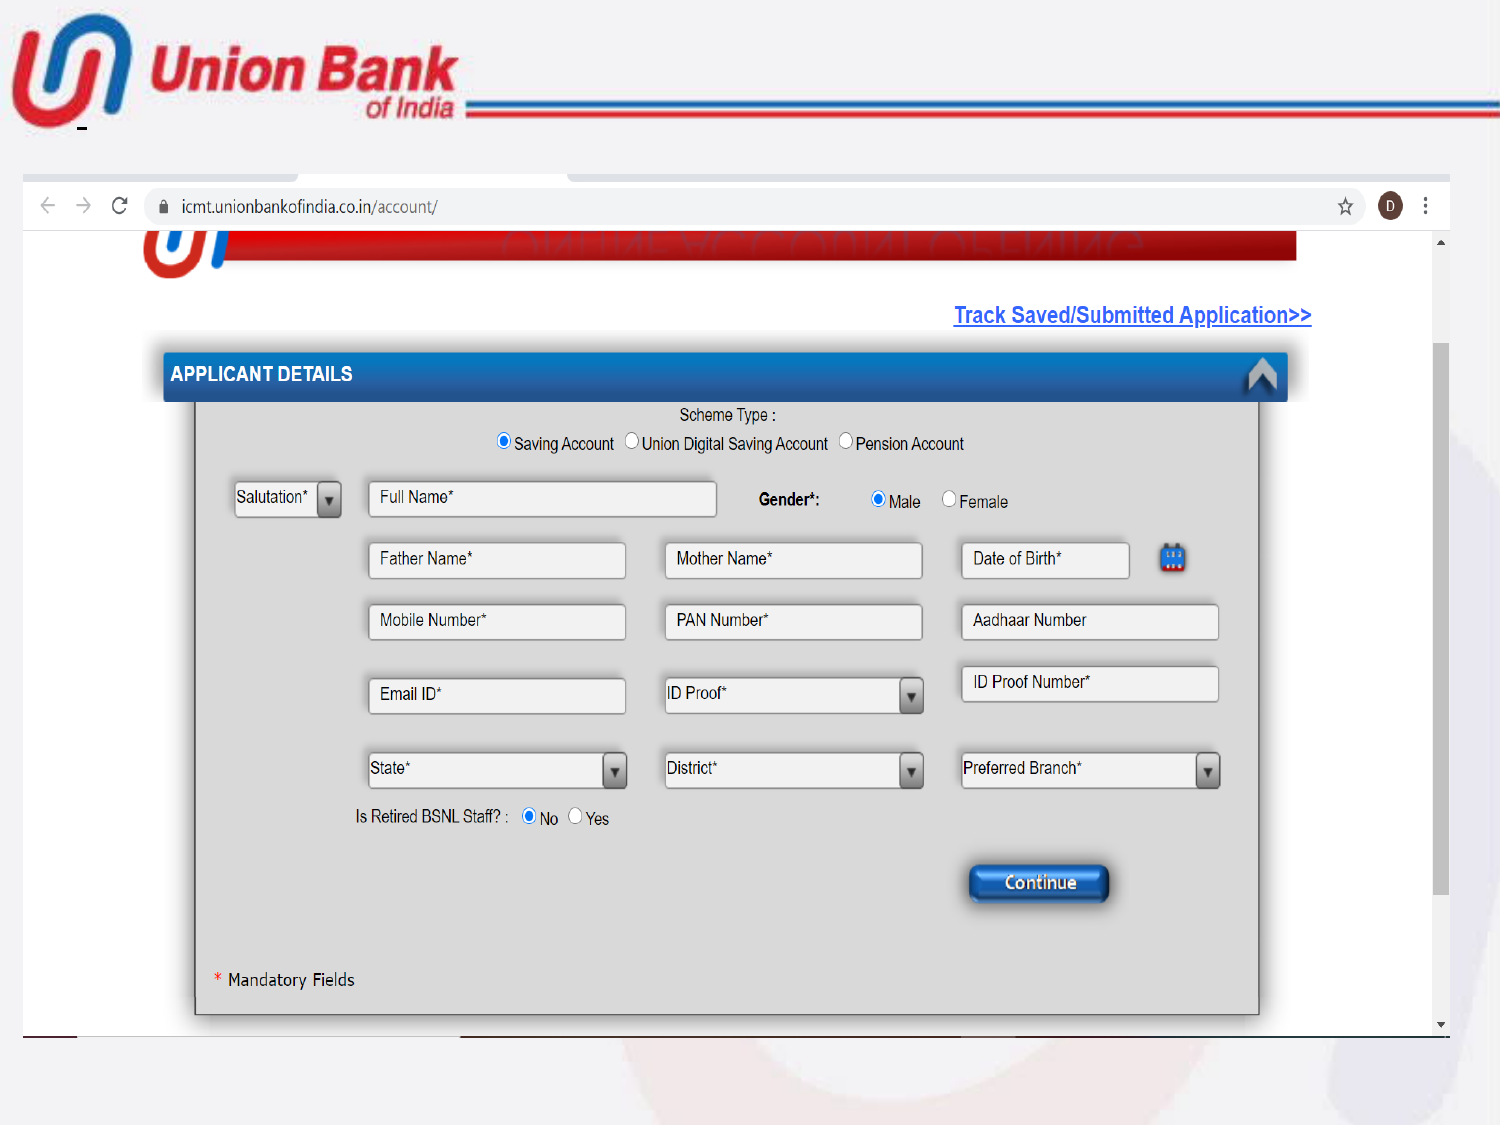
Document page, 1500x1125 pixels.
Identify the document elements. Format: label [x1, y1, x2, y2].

text_box [62, 75, 1463, 141]
picture [0, 0, 1500, 1125]
